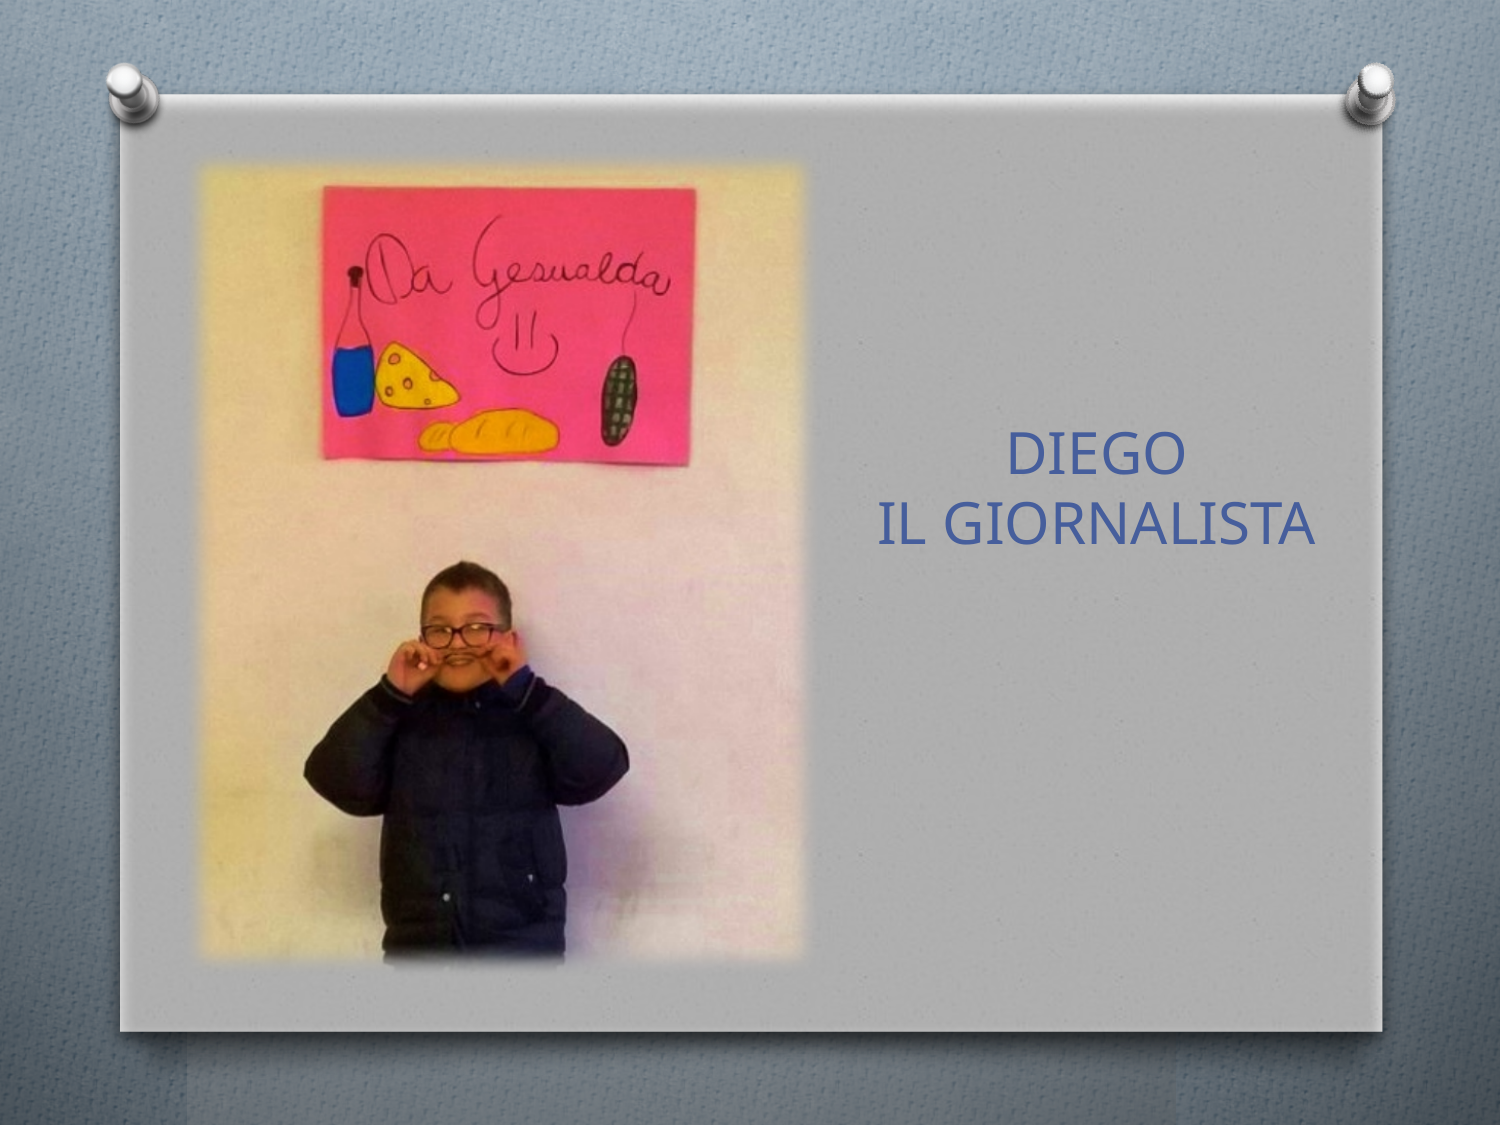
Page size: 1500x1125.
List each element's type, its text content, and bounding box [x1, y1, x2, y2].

picture [1317, 35, 1439, 156]
picture [75, 31, 197, 152]
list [182, 148, 822, 977]
text_box DIEGO IL GIORNALISTA [844, 408, 1365, 564]
